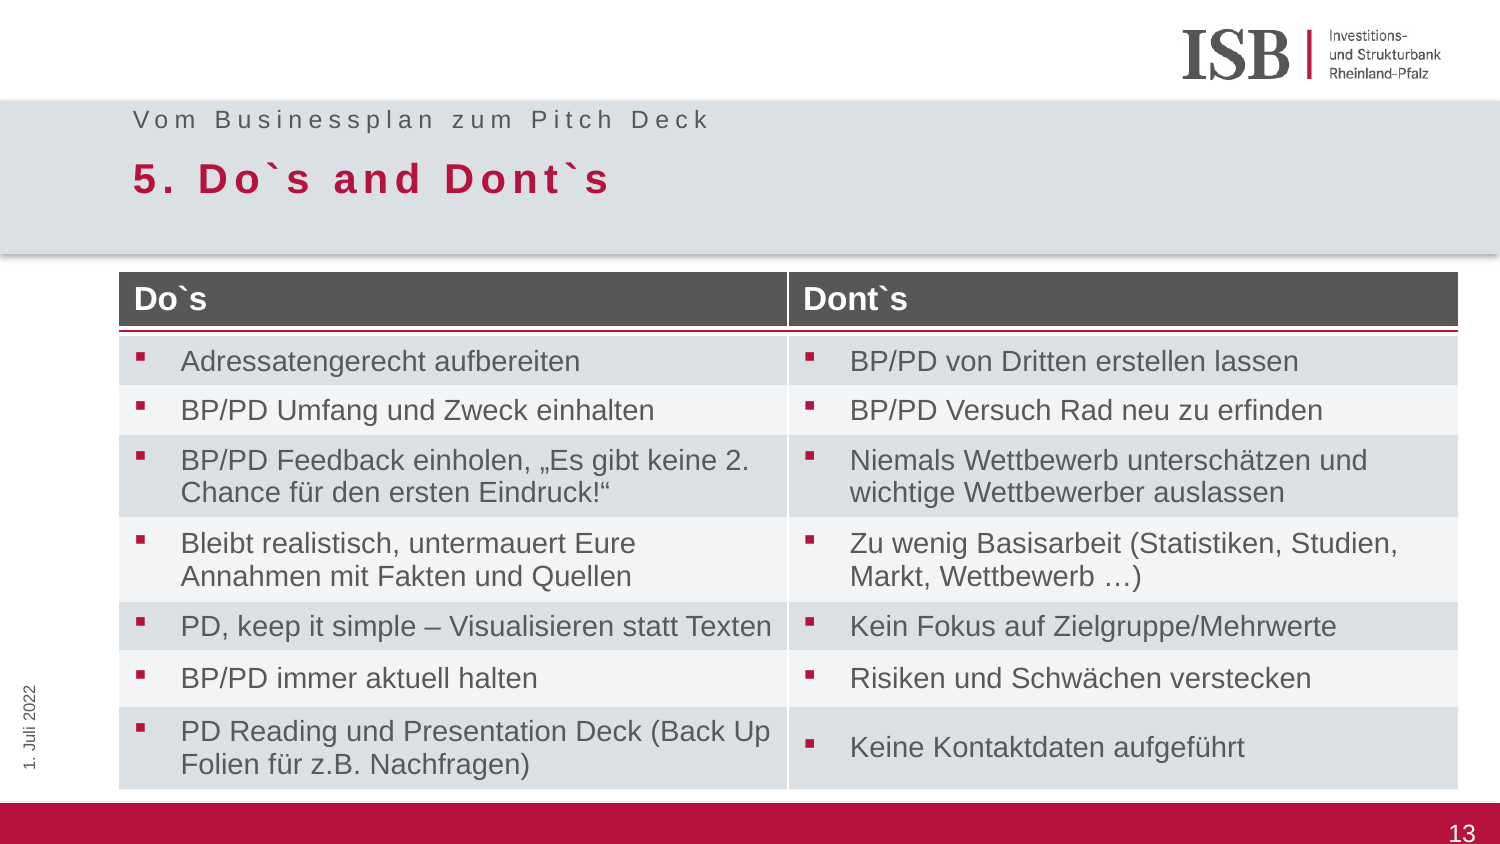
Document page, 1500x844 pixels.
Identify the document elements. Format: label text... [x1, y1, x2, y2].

table_cell Zu wenig Basisarbeit (Statistiken, Studien, Markt, Wettbewerb …) [789, 519, 1458, 601]
table_cell BP/PD Umfang und Zweck einhalten [119, 386, 787, 434]
table_cell Adressatengerecht aufbereiten [119, 336, 787, 385]
table_cell [119, 326, 788, 330]
table_cell BP/PD Feedback einholen, „Es gibt keine 2. Chance für den ersten Eindruck!“ [119, 435, 787, 517]
table_cell [119, 332, 788, 336]
table_cell Bleibt realistisch, untermauert Eure Annahmen mit Fakten und Quellen [119, 519, 787, 601]
table_cell BP/PD immer aktuell halten [119, 652, 787, 705]
table_header Dont`s [789, 272, 1458, 326]
table_cell [788, 326, 1458, 330]
title 5. Do`s and Dont`s [118, 144, 1500, 210]
table_cell Risiken und Schwächen verstecken [789, 652, 1458, 705]
table_cell Kein Fokus auf Zielgruppe/Mehrwerte [789, 602, 1458, 650]
table_header Do`s [119, 272, 787, 326]
table_cell BP/PD von Dritten erstellen lassen [789, 336, 1458, 385]
table_cell Niemals Wettbewerb unterschätzen und wichtige Wettbewerber auslassen [789, 435, 1458, 517]
table_cell [788, 332, 1458, 336]
text_box 1. Juli 2022 [11, 602, 47, 786]
list Vom Businessplan zum Pitch Deck [118, 107, 1500, 130]
table_cell PD Reading und Presentation Deck (Back Up Folien für z.B. Nachfragen) [119, 707, 787, 789]
picture [1176, 0, 1500, 84]
table_cell Keine Kontaktdaten aufgeführt [789, 707, 1458, 789]
table_cell PD, keep it simple – Visualisieren statt Texten [119, 602, 787, 650]
table_cell BP/PD Versuch Rad neu zu erfinden [789, 386, 1458, 434]
